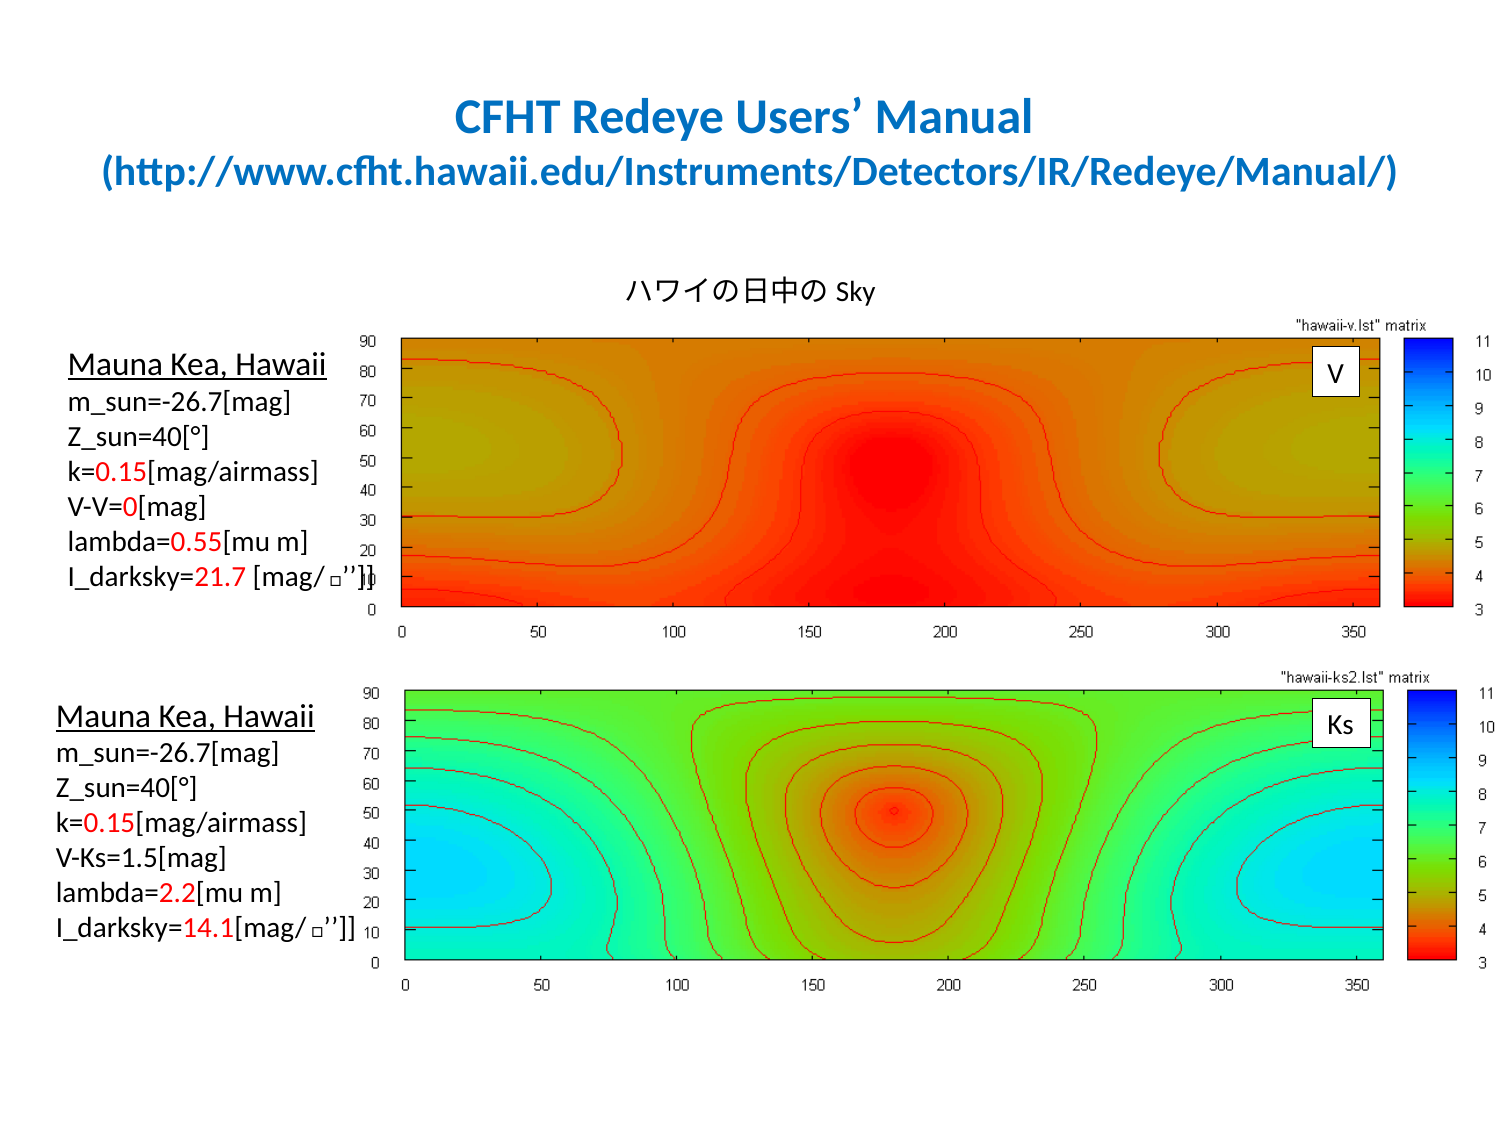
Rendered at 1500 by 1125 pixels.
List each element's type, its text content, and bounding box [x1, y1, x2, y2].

text_box Mauna Kea, Hawaii m_sun=-26.7[mag] Z_sun=40[°] k=0.15[mag/airmass] V-Ks=1.5[mag] lambda=2.2[mu m] I_darksky=14.1[mag/ □’’]] [41, 686, 346, 951]
picture [351, 311, 1500, 649]
title CFHT Redeye Users’ Manual (http://www.cfht.hawaii.edu/Instruments/Detectors/IR/Redeye/Manual/) [75, 45, 1425, 233]
text_box ハワイの日中のSky [0, 264, 1500, 315]
picture [351, 662, 1500, 1000]
text_box Mauna Kea, Hawaii m_sun=-26.7[mag] Z_sun=40[°] k=0.15[mag/airmass] V-V=0[mag] lambda=0.55[mu m] I_darksky=21.7 [mag/ □’’]] [52, 334, 346, 600]
